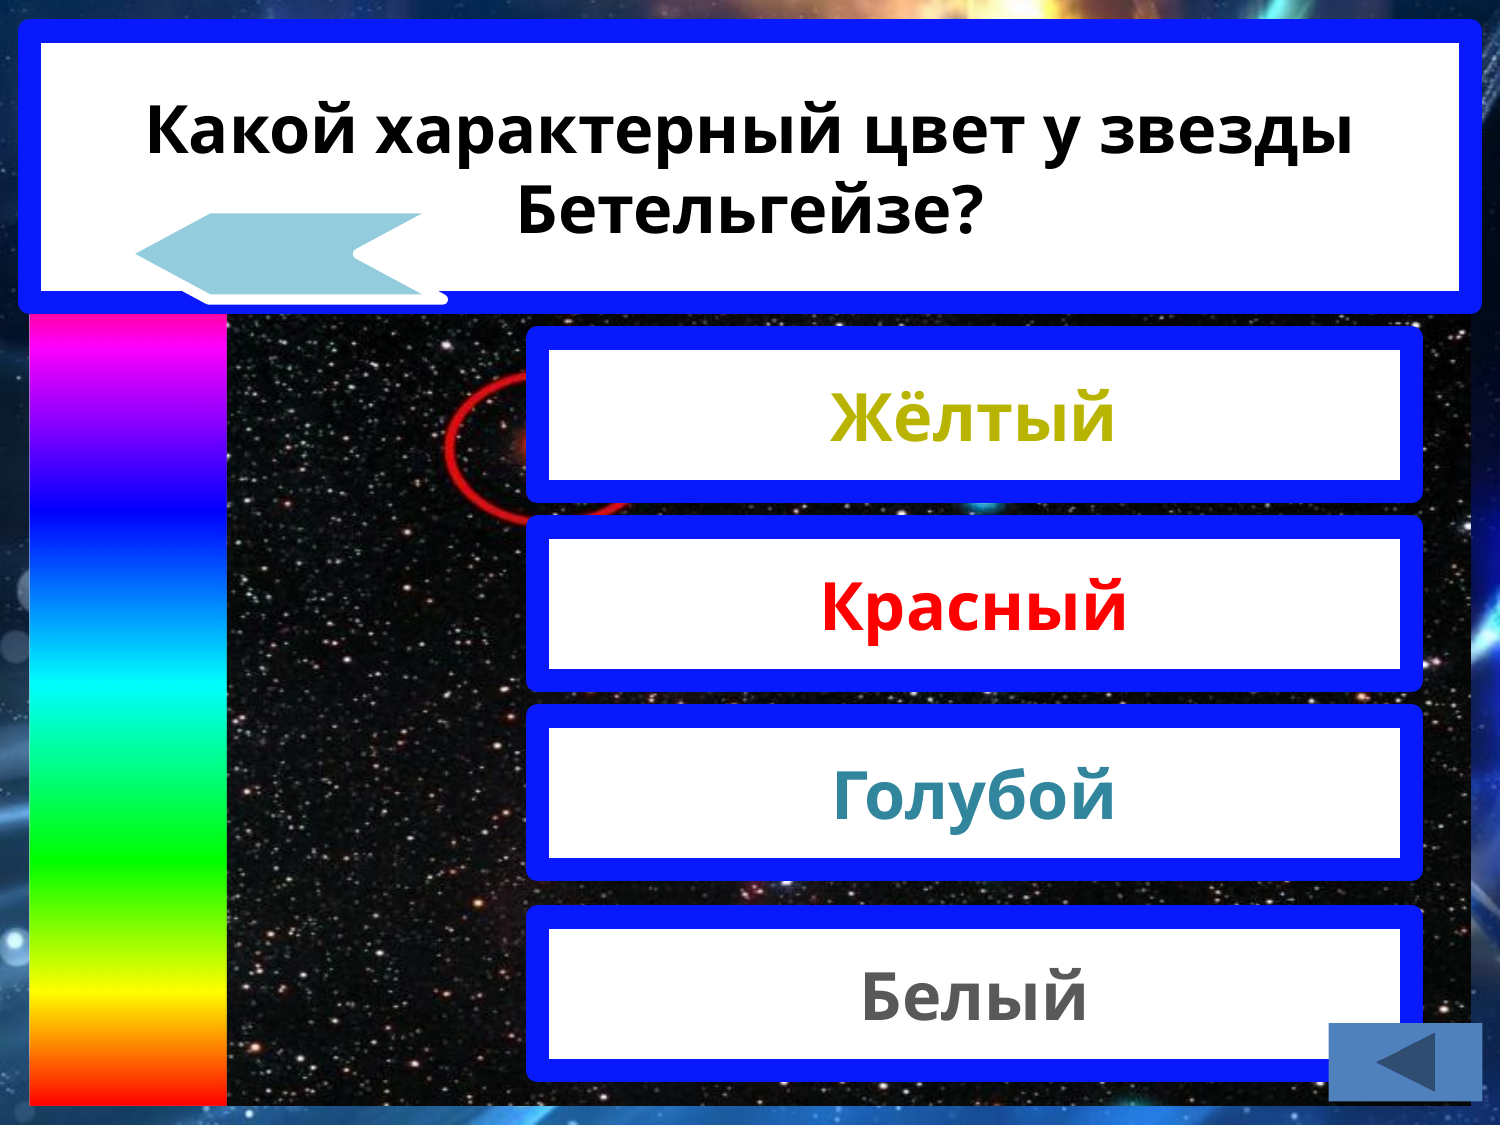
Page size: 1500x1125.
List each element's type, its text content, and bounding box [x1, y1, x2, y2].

text_box [1475, 1021, 1484, 1103]
text_box [121, 206, 445, 302]
text_box Какой характерный цвет у звезды Бетельгейзе? [27, 29, 1473, 305]
picture [0, 0, 1500, 1125]
